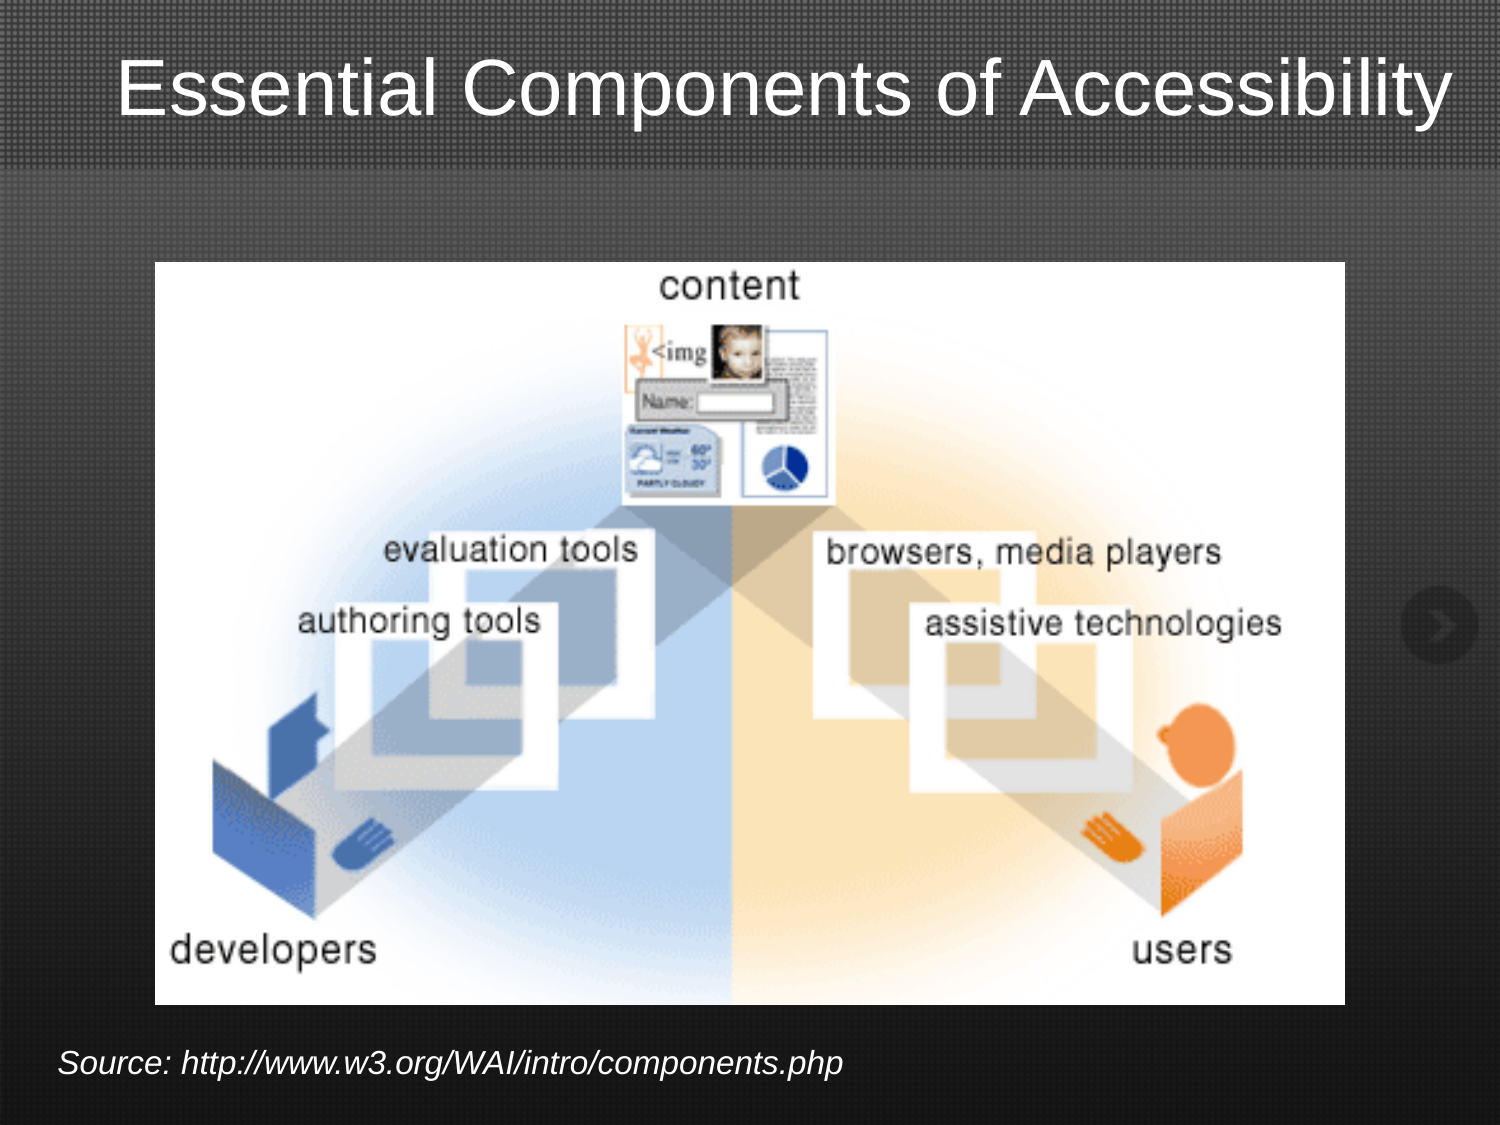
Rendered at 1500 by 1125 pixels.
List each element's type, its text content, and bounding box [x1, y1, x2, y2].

text_box Source: http://www.w3.org/WAI/intro/components.php [42, 1034, 860, 1089]
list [74, 262, 1426, 1006]
picture [0, 0, 1500, 1125]
title Essential Components of Accessibility [29, 26, 1471, 140]
